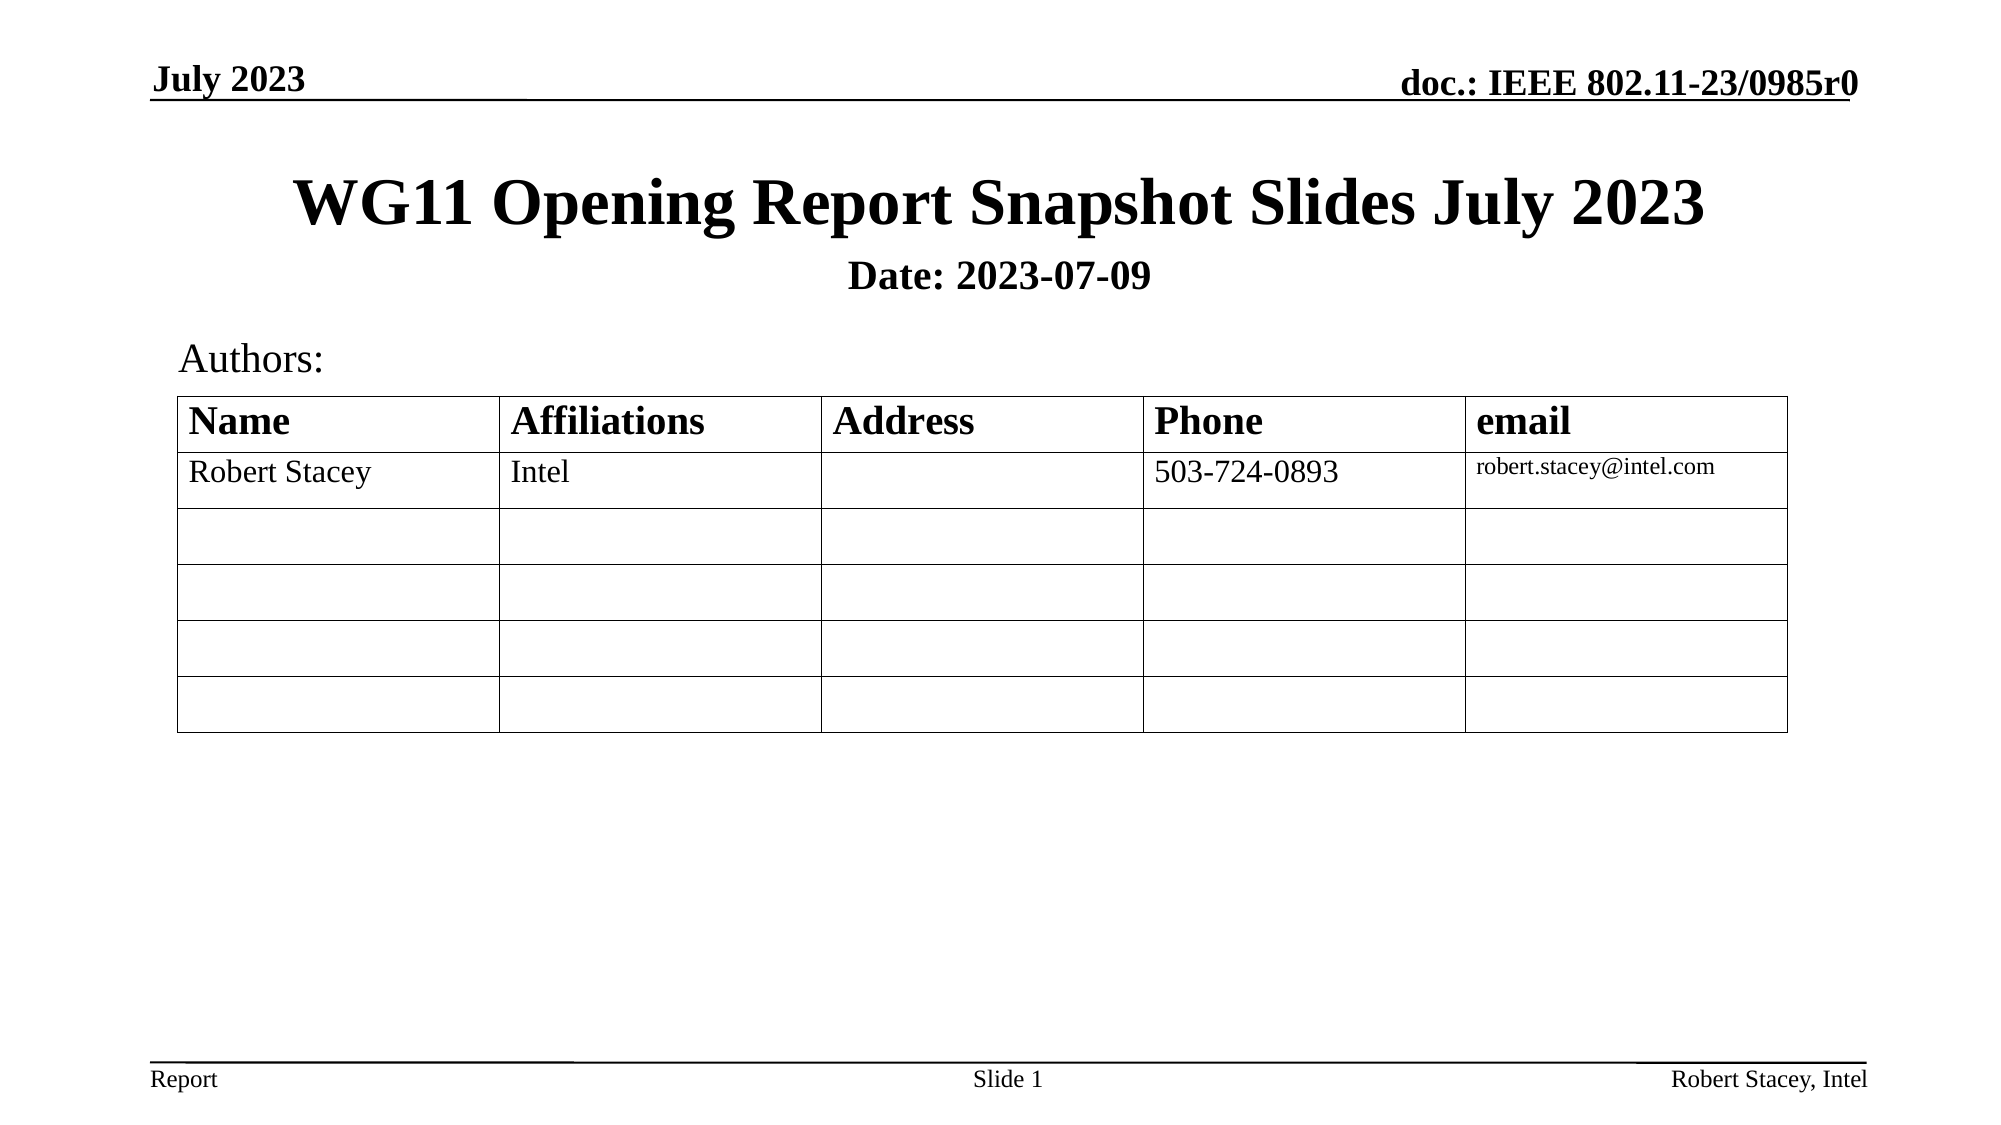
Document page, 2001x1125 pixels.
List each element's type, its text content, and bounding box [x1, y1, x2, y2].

footer Robert Stacey, Intel [1171, 1061, 1869, 1093]
text_box Authors: [162, 323, 401, 387]
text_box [162, 395, 1838, 804]
subtitle Date: 2023-07-09 [299, 239, 1701, 319]
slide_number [152, 54, 563, 100]
slide_number Slide 1 [950, 1061, 1067, 1123]
title WG11 Opening Report Snapshot Slides July 2023 [149, 76, 1851, 319]
